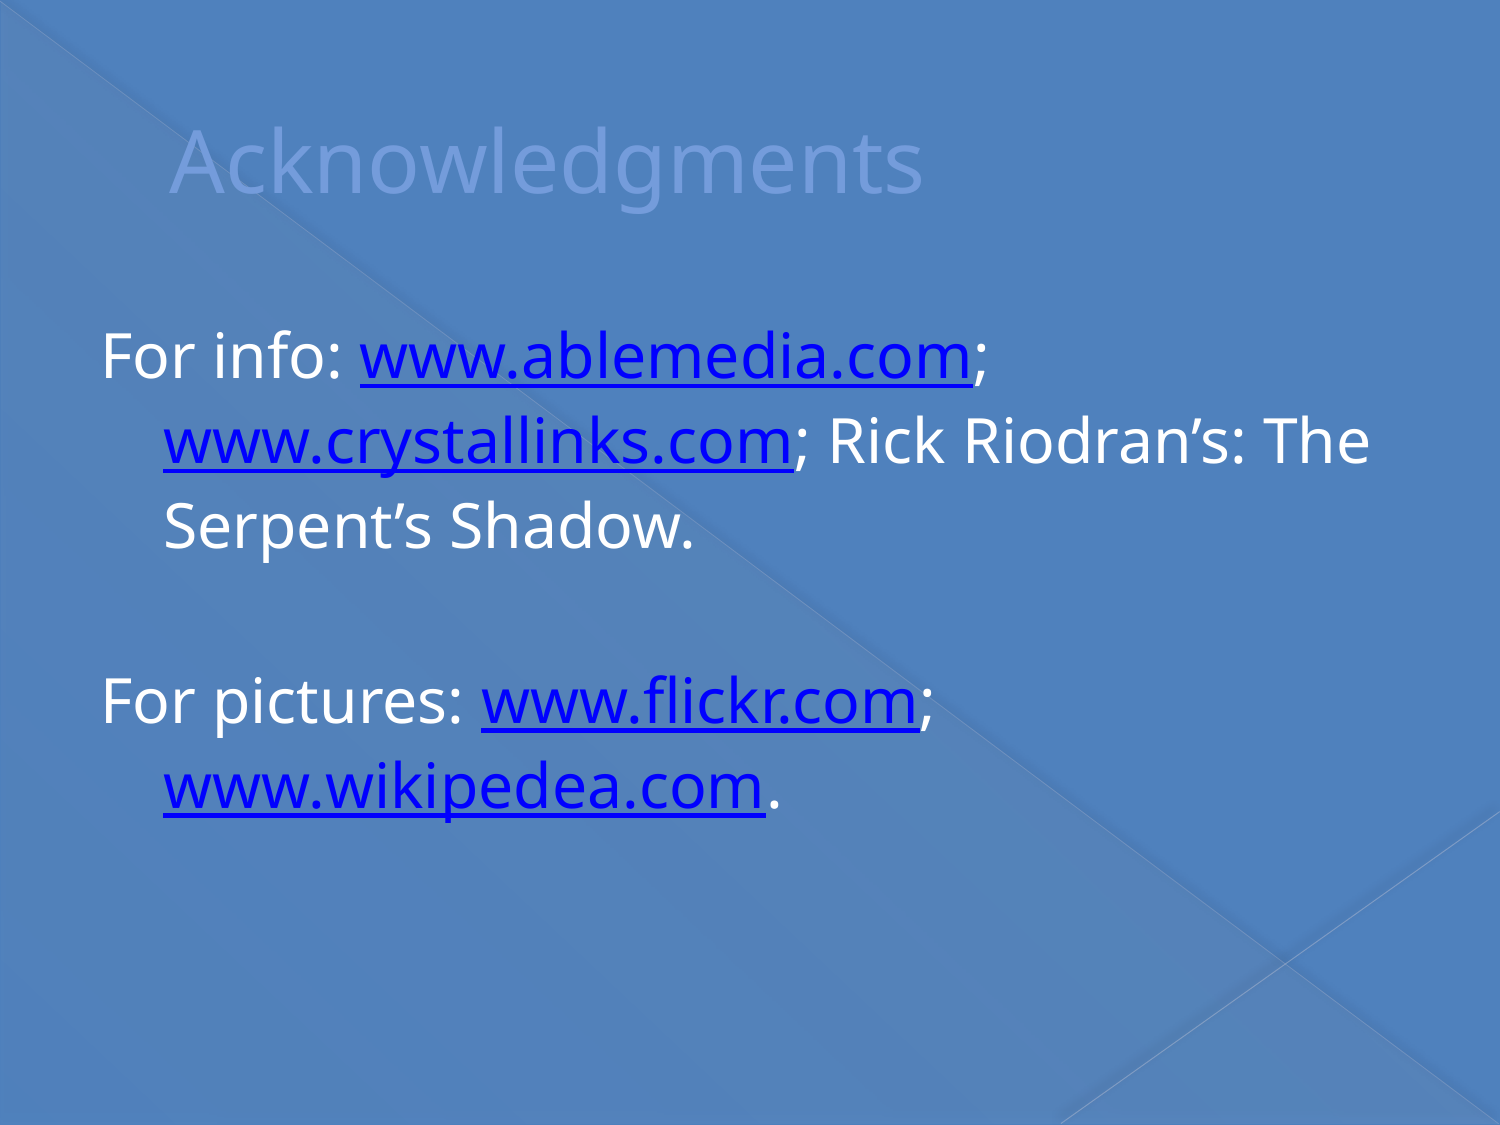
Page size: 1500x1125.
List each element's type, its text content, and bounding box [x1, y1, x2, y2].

list For info: www.ablemedia.com; www.crystallinks.com; Rick Riodran’s: The Serpent’s Shadow. For pictures: www.flickr.com; www.wikipedea.com. [75, 308, 1425, 1059]
title Acknowledgments [75, 43, 1425, 274]
